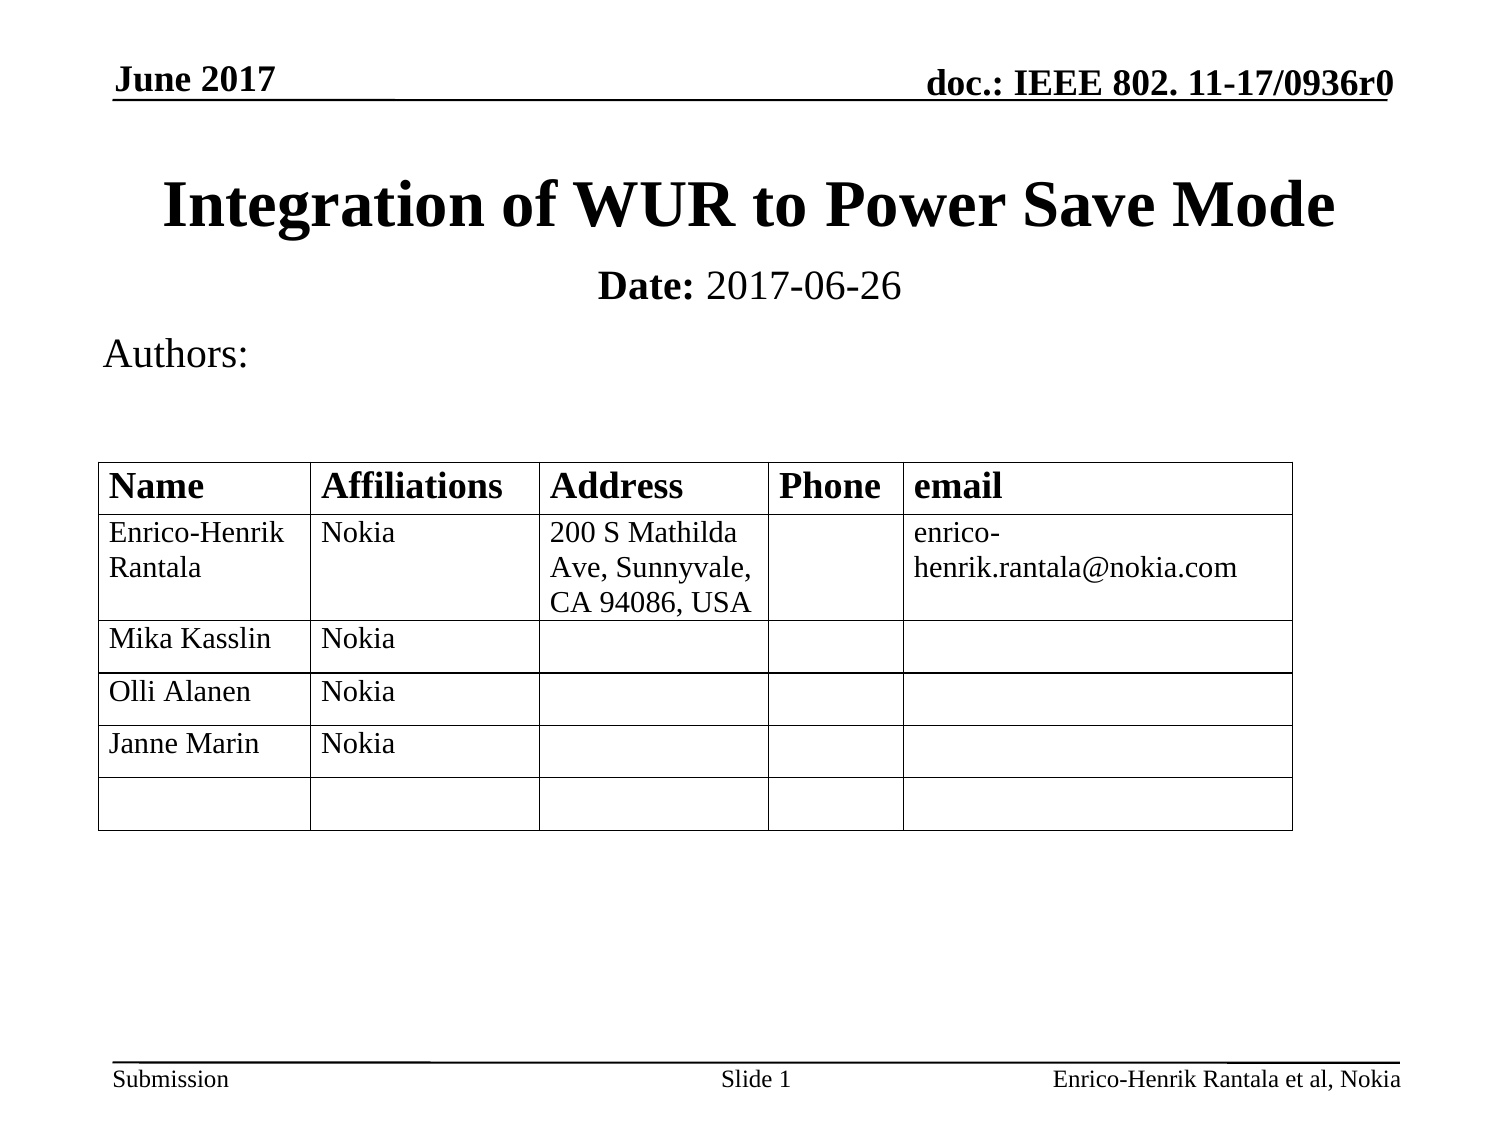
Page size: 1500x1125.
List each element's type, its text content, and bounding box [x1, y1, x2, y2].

title Integration of WUR to Power Save Mode [112, 112, 1388, 249]
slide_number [114, 54, 493, 100]
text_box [84, 461, 1402, 1027]
slide_number Slide 1 [712, 1061, 800, 1123]
text_box Authors: [87, 318, 325, 381]
list Date: 2017-06-26 [112, 249, 1388, 316]
footer Enrico-Henrik Rantala et al, Nokia [902, 1061, 1402, 1093]
